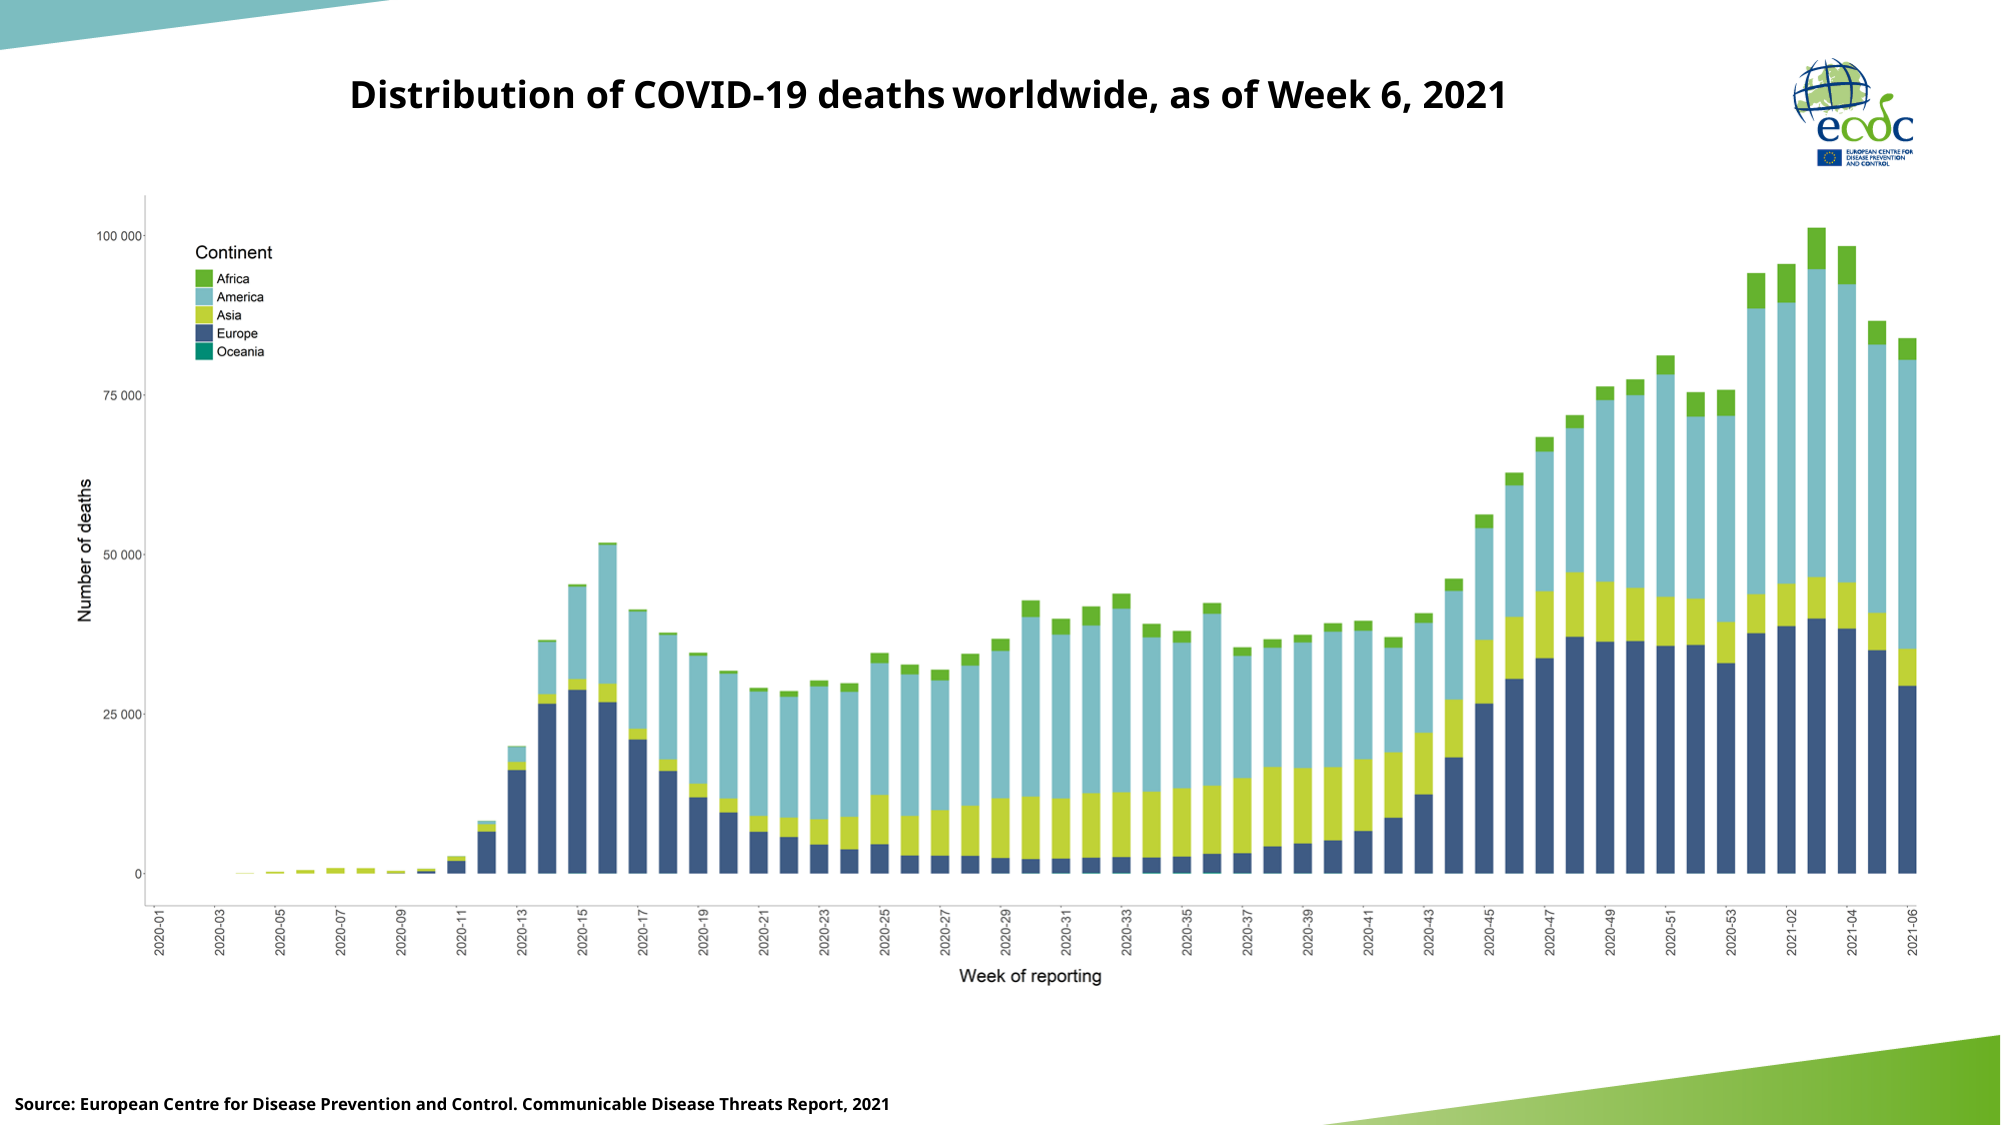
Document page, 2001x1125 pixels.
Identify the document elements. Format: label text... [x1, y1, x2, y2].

picture [0, 0, 2001, 1125]
title Distribution of COVID-19 deaths worldwide, as of Week 6, 2021 [84, 18, 1784, 174]
slide_number 3 [1044, 1065, 1495, 1125]
